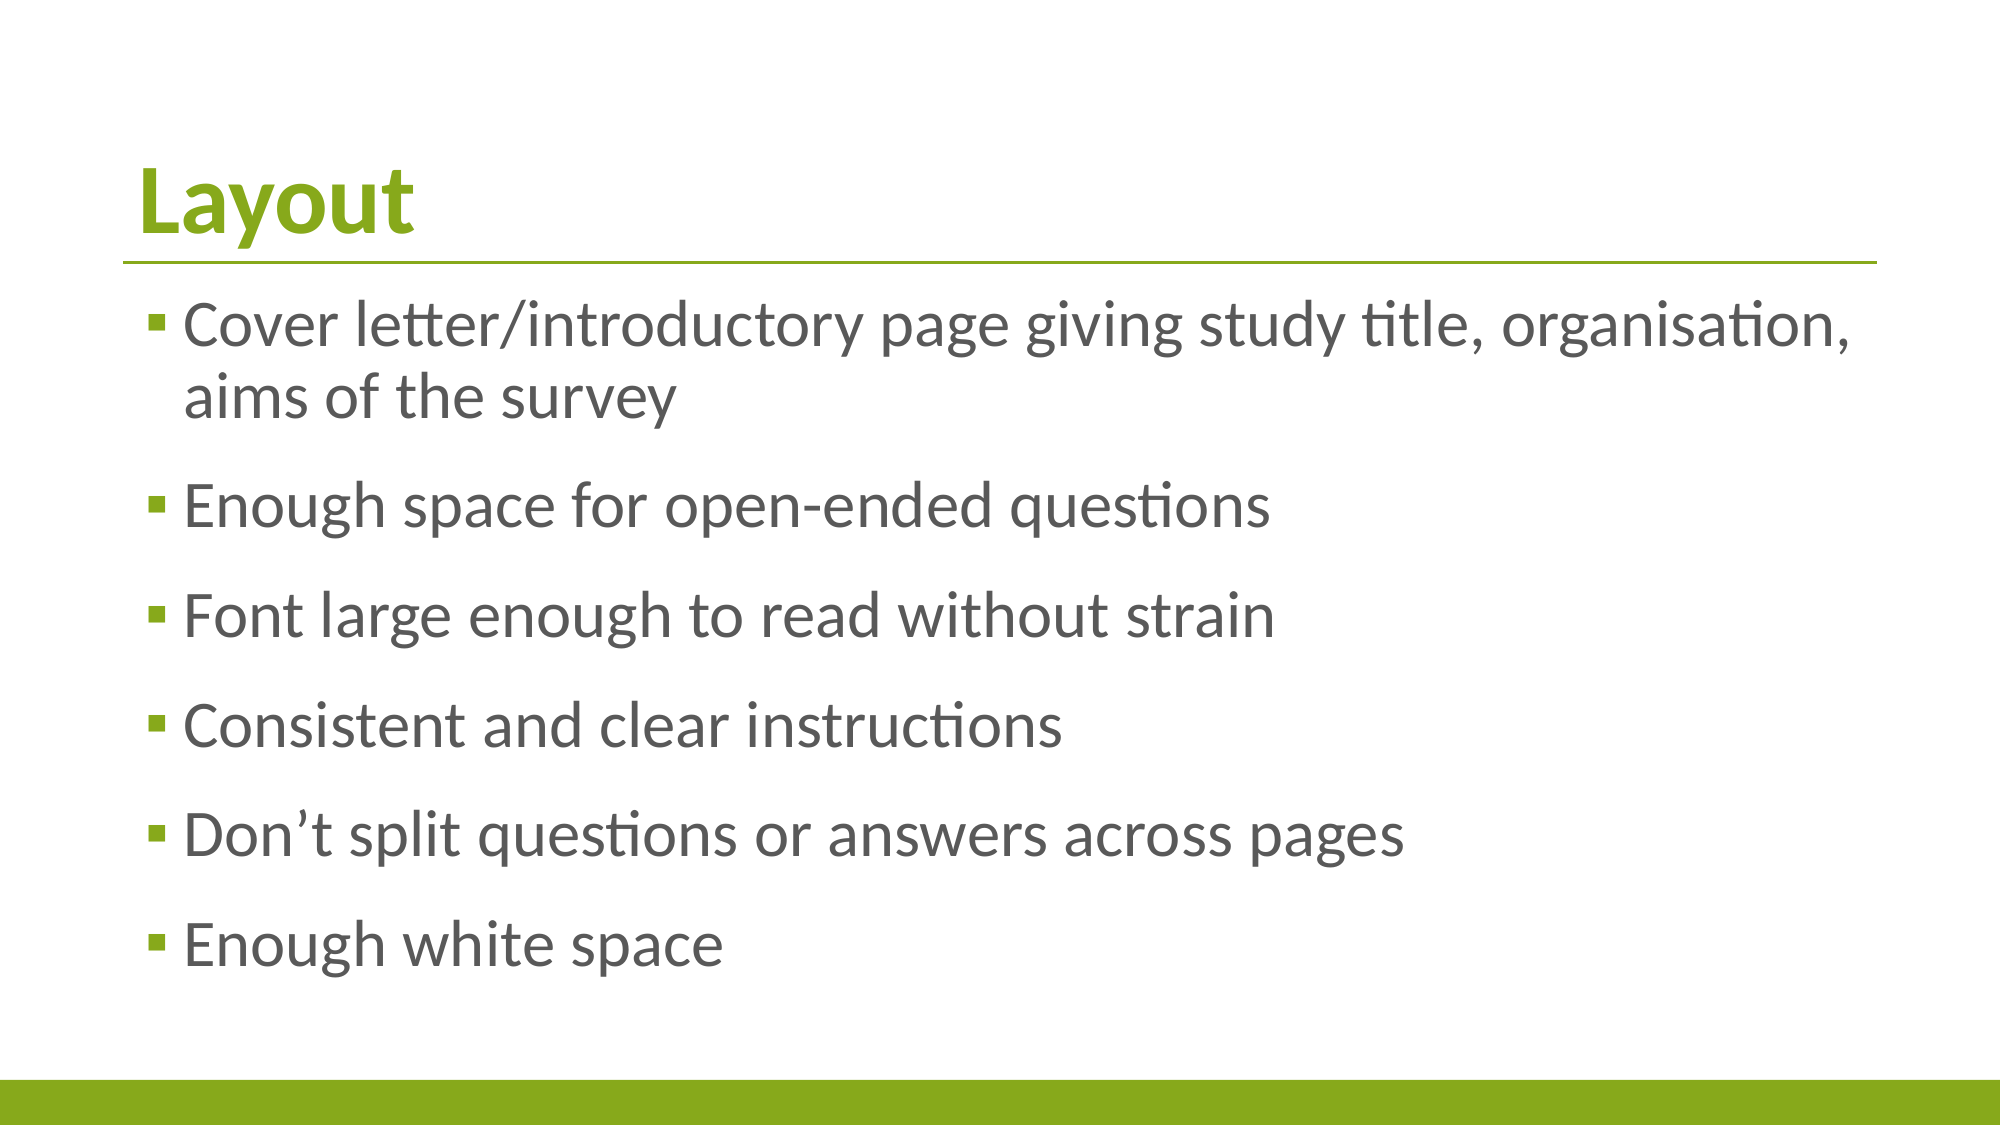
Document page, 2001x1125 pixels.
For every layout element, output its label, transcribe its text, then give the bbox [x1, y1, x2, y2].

title Layout [123, 75, 1877, 263]
list Cover letter/introductory page giving study title, organisation, aims of the survey Enough space for open-ended questions Font large enough to read without strain Consistent and clear instructions Don’t split questions or answers across pages Enough white space [123, 281, 1877, 1013]
